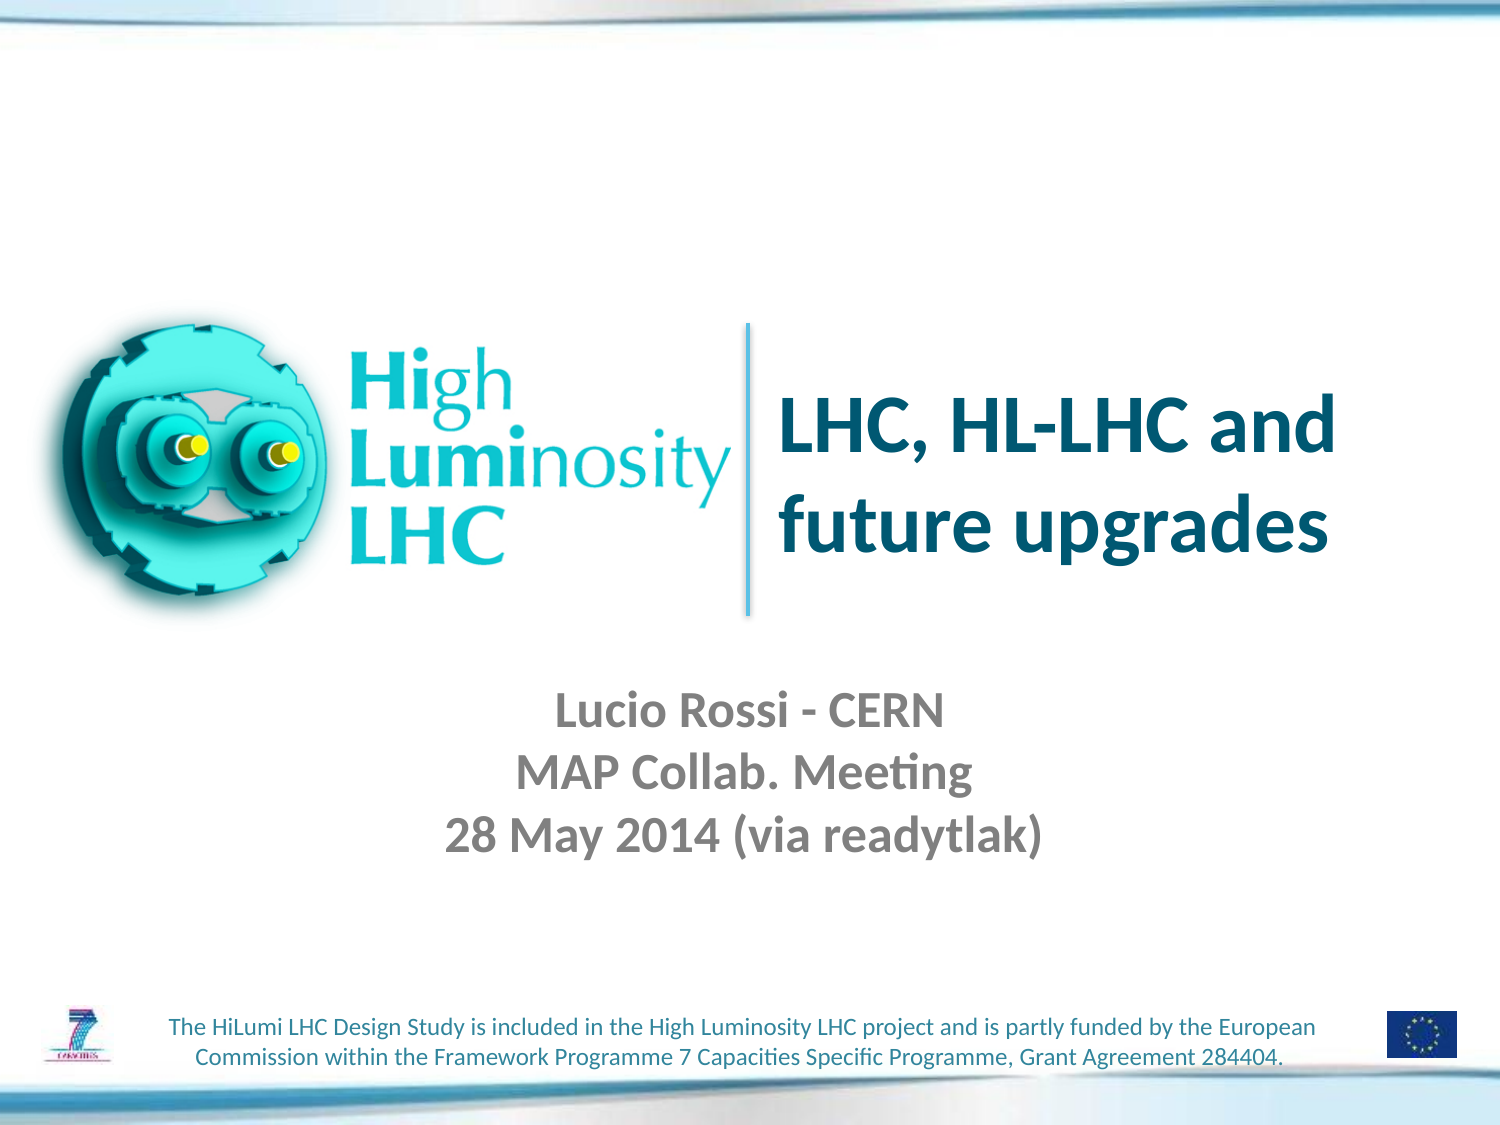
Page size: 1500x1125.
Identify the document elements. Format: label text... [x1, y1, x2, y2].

picture [0, 0, 1500, 1125]
subtitle Lucio Rossi - CERN MAP Collab. Meeting 28 May 2014 (via readytlak) [75, 675, 1425, 975]
title LHC, HL-LHC and future upgrades [772, 263, 1425, 675]
